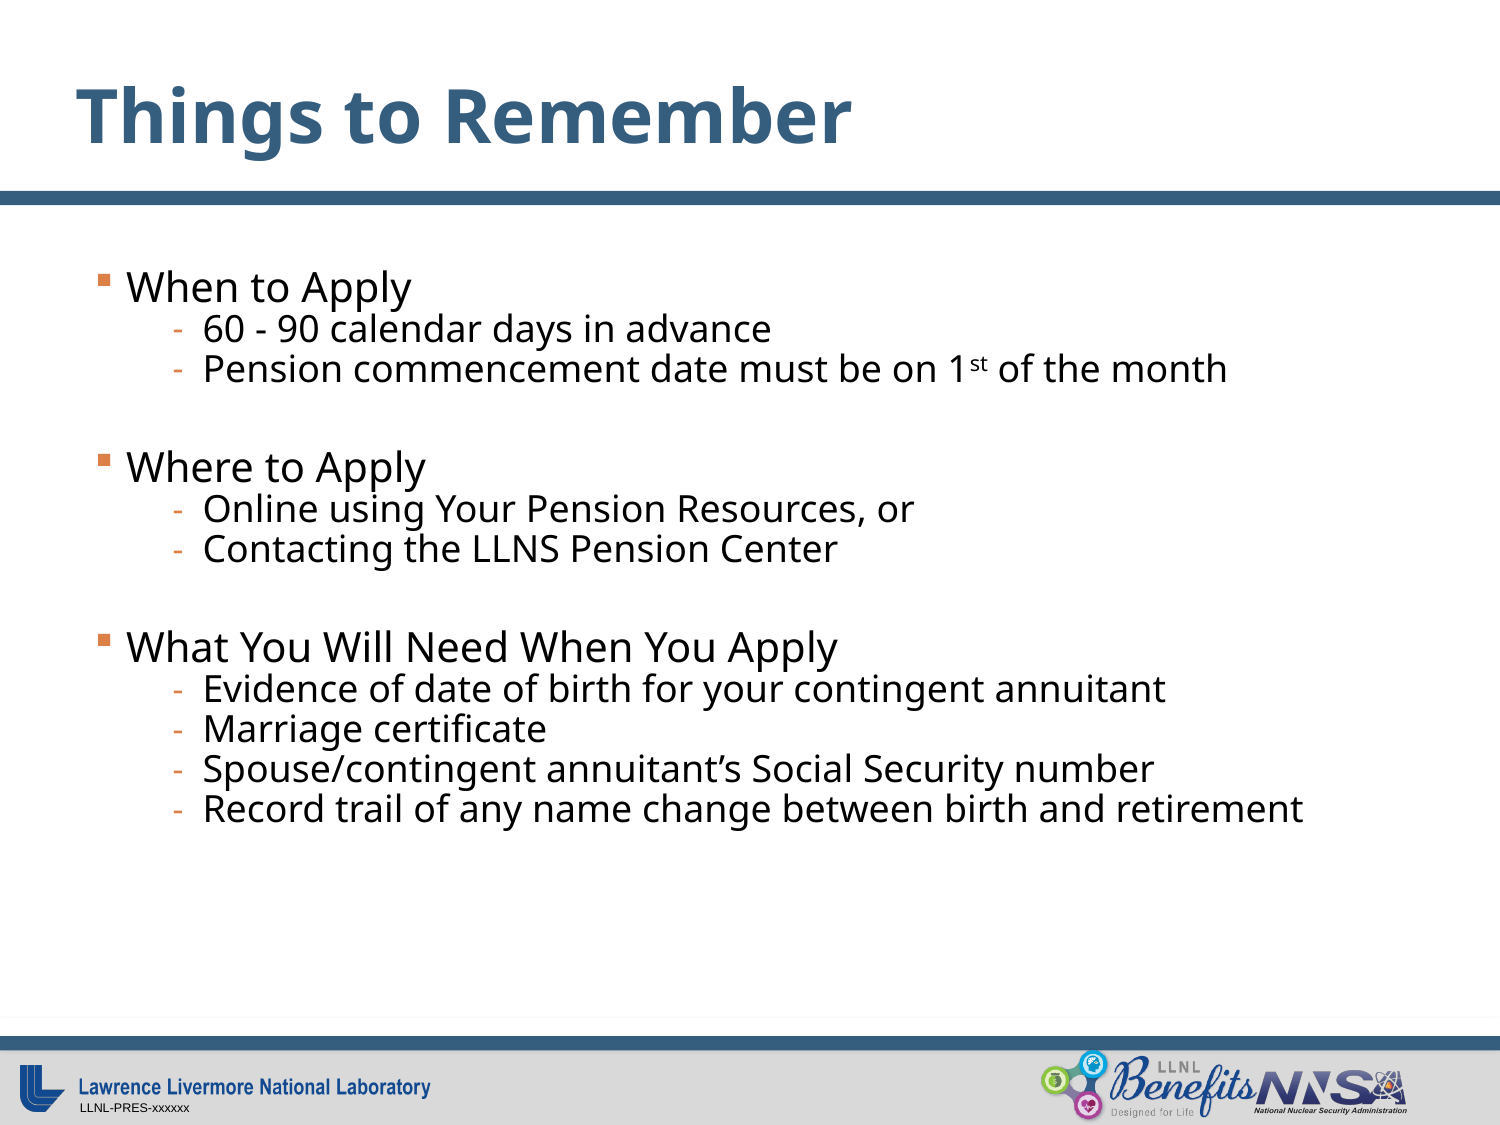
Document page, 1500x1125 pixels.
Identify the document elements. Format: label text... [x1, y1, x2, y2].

list When to Apply 60 - 90 calendar days in advance Pension commencement date must be on 1st of the month Where to Apply Online using Your Pension Resources, or Contacting the LLNS Pension Center What You Will Need When You Apply Evidence of date of birth for your contingent annuitant Marriage certificate Spouse/contingent annuitant’s Social Security number Record trail of any name change between birth and retirement [75, 257, 1425, 1029]
title Things to Remember [75, 36, 1425, 202]
picture [1037, 1046, 1414, 1125]
picture [20, 1065, 469, 1112]
